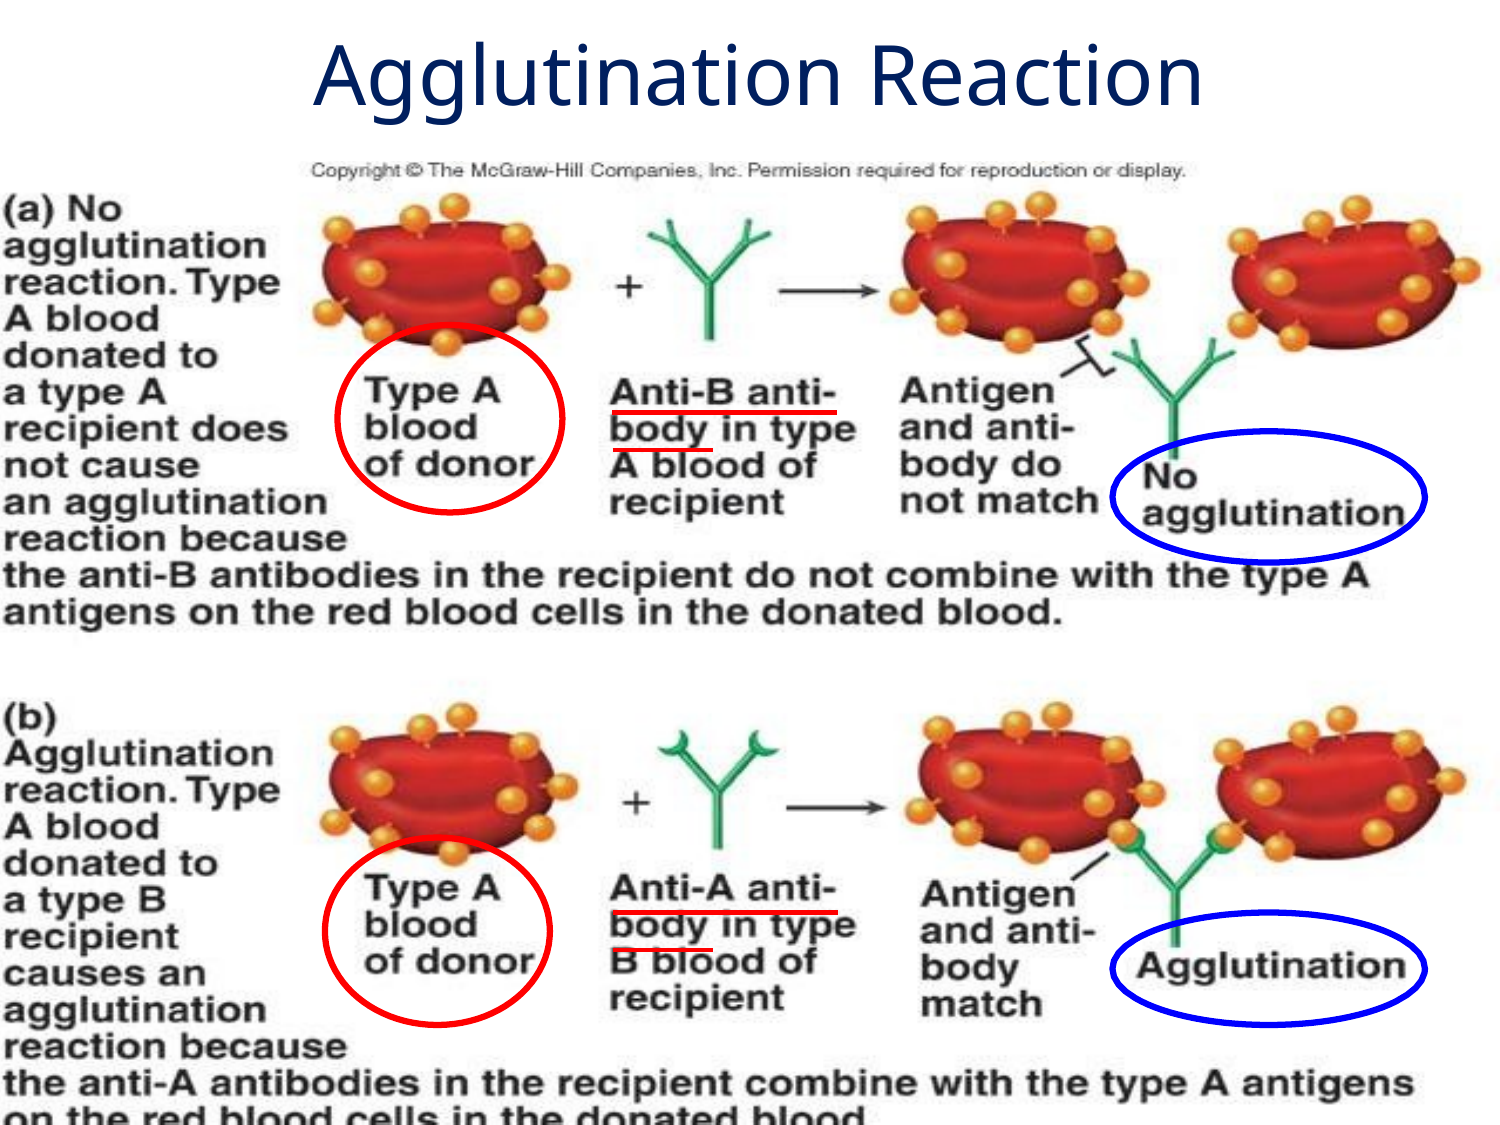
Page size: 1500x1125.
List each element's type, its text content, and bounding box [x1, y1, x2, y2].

title Agglutination Reaction [119, 21, 1381, 161]
text_box [337, 324, 563, 513]
text_box [1112, 912, 1425, 1026]
text_box [324, 837, 550, 1026]
text_box [1112, 431, 1425, 563]
text_box [0, 161, 1500, 1125]
